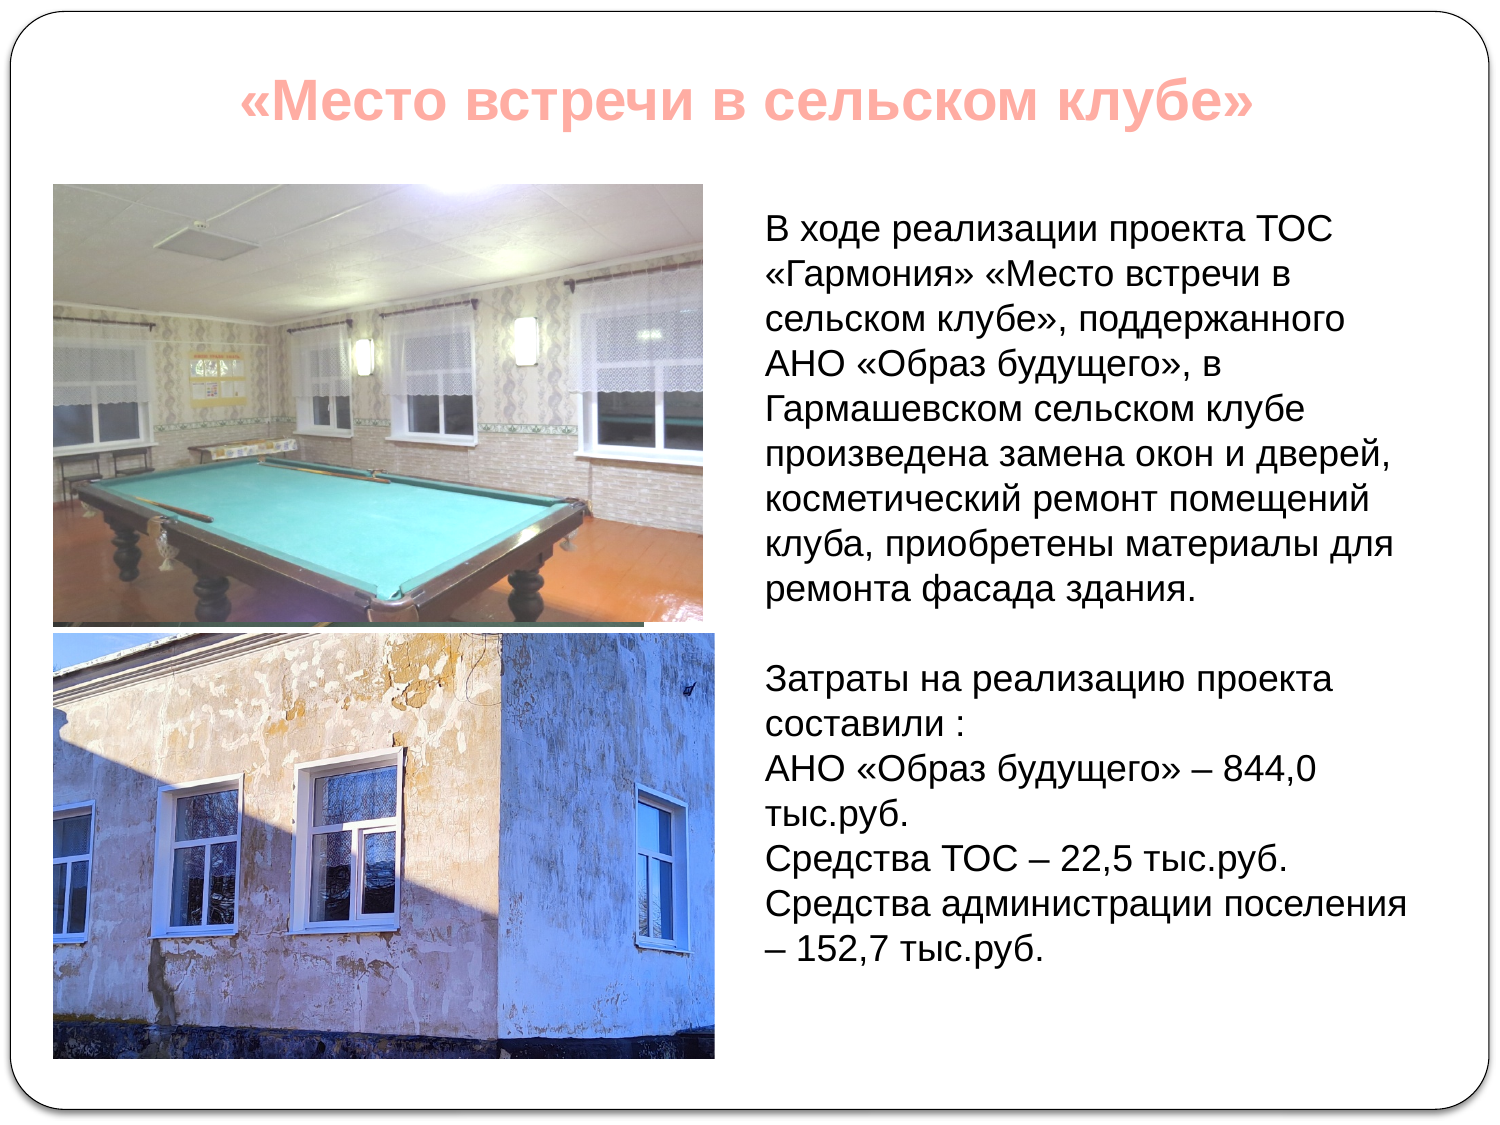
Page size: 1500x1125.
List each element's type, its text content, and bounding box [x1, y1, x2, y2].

picture [52, 184, 703, 628]
text_box «Место встречи в сельском клубе» [224, 54, 1272, 140]
text_box В ходе реализации проекта ТОС «Гармония» «Место встречи в сельском клубе», поддержанного АНО «Образ будущего», в Гармашевском сельском клубе произведена замена окон и дверей, косметический ремонт помещений клуба, приобретены материалы для ремонта фасада здания. Затраты на реализацию проекта составили : АНО «Образ будущего» – 844,0 тыс.руб. Средства ТОС – 22,5 тыс.руб. Средства администрации поселения – 152,7 тыс.руб. [750, 196, 1447, 1066]
picture [52, 633, 715, 1059]
